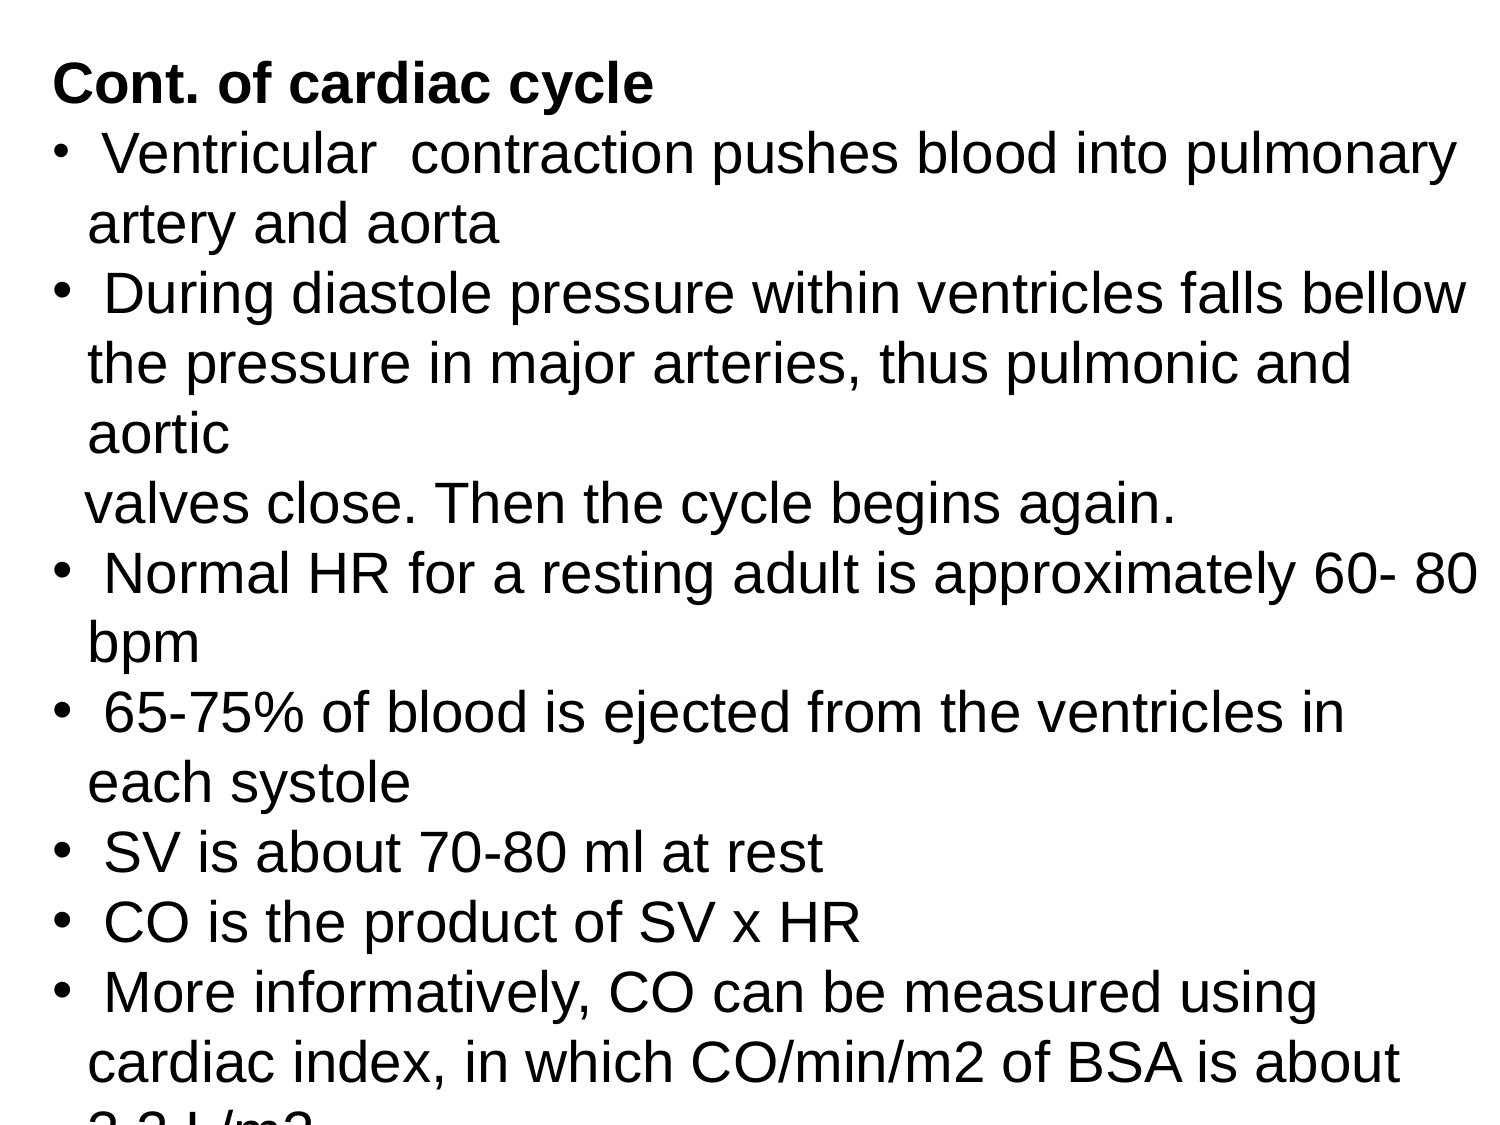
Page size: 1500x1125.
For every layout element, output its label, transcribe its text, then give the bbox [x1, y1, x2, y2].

text_box Cont. of cardiac cycle Ventricular contraction pushes blood into pulmonary artery and aorta During diastole pressure within ventricles falls bellow the pressure in major arteries, thus pulmonic and aortic valves close. Then the cycle begins again. Normal HR for a resting adult is approximately 60- 80 bpm 65-75% of blood is ejected from the ventricles in each systole SV is about 70-80 ml at rest CO is the product of SV x HR More informatively, CO can be measured using cardiac index, in which CO/min/m2 of BSA is about 3.2 L/m2 [37, 37, 1500, 1125]
